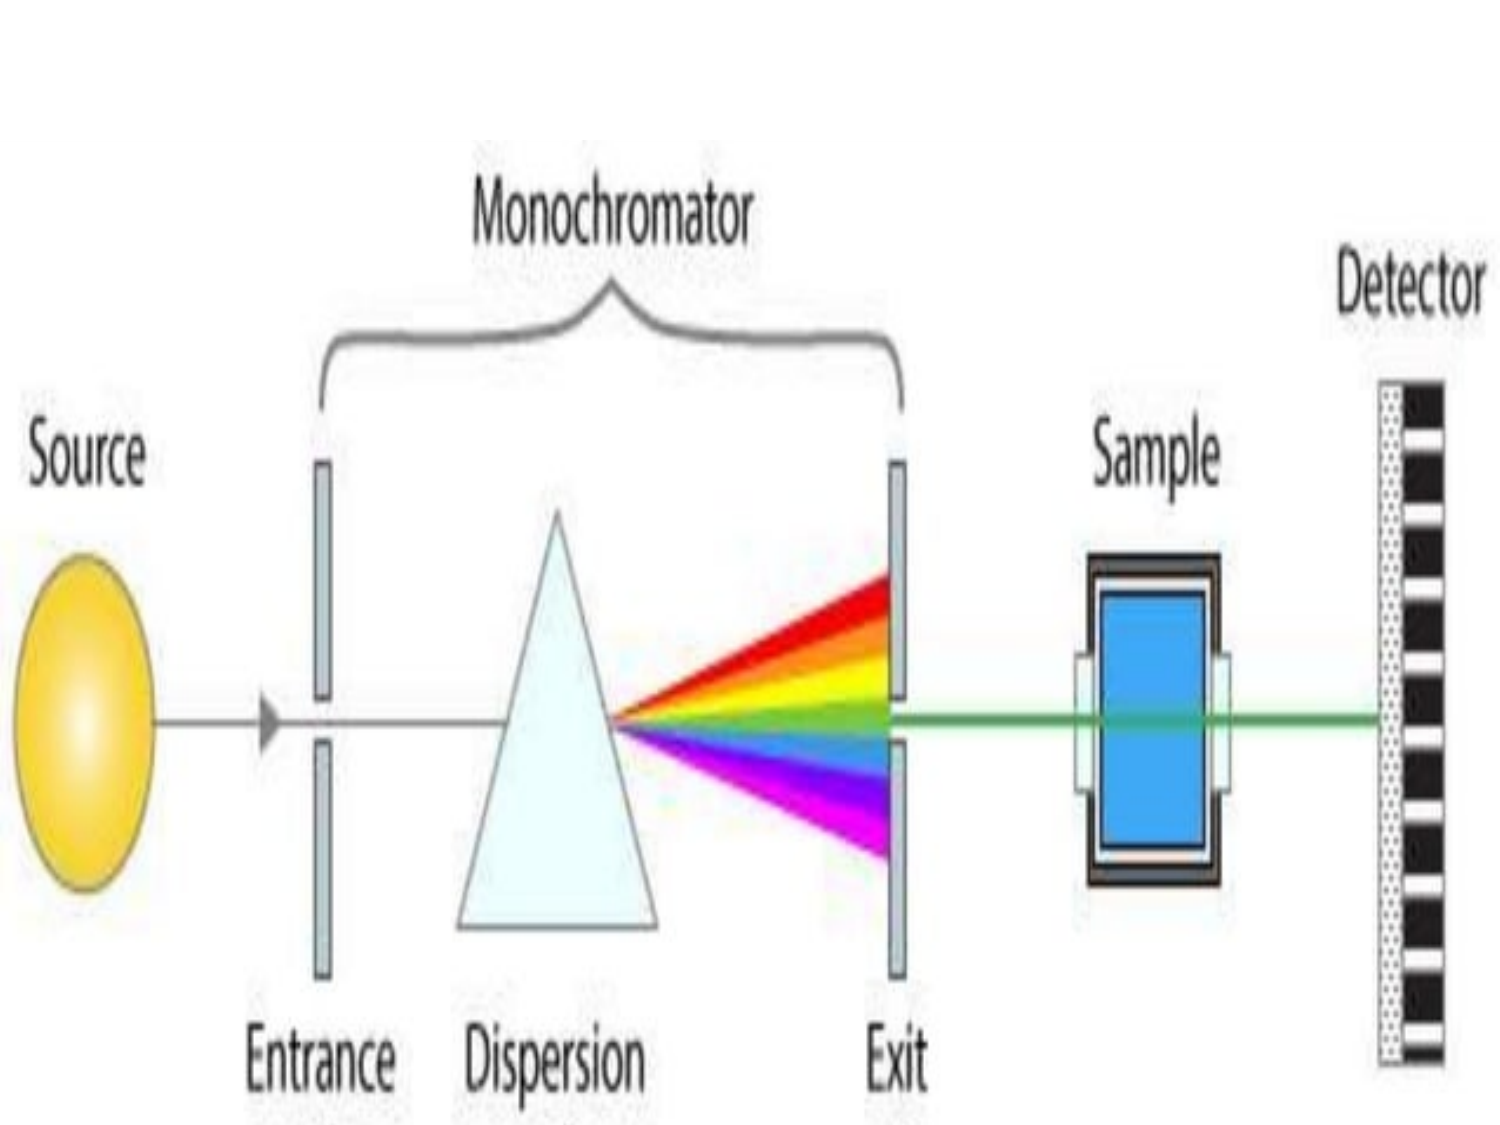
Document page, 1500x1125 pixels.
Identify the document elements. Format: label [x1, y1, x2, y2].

picture [0, 139, 1500, 1125]
